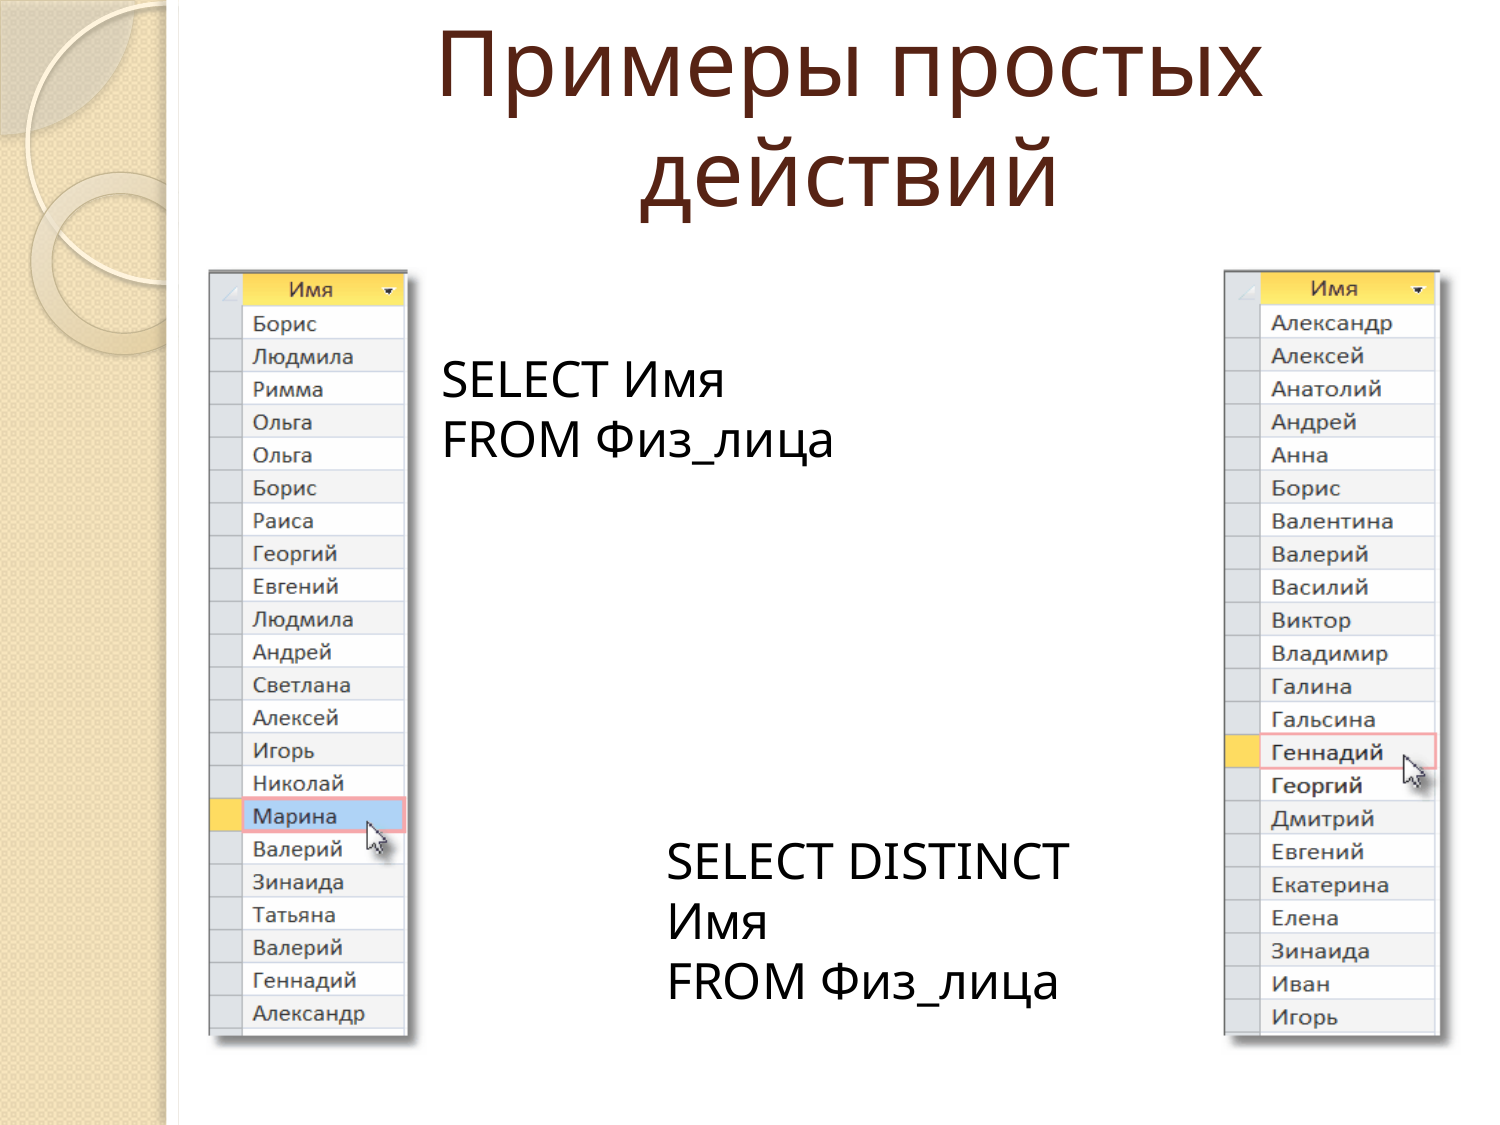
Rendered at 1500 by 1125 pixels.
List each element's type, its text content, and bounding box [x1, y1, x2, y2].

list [206, 266, 427, 1055]
text_box SELECT DISTINCT Имя FROM Физ_лица [651, 822, 1195, 1017]
text_box SELECT Имя FROM Физ_лица [434, 340, 876, 475]
title Примеры простых действий [235, 45, 1466, 185]
picture [1221, 266, 1461, 1055]
